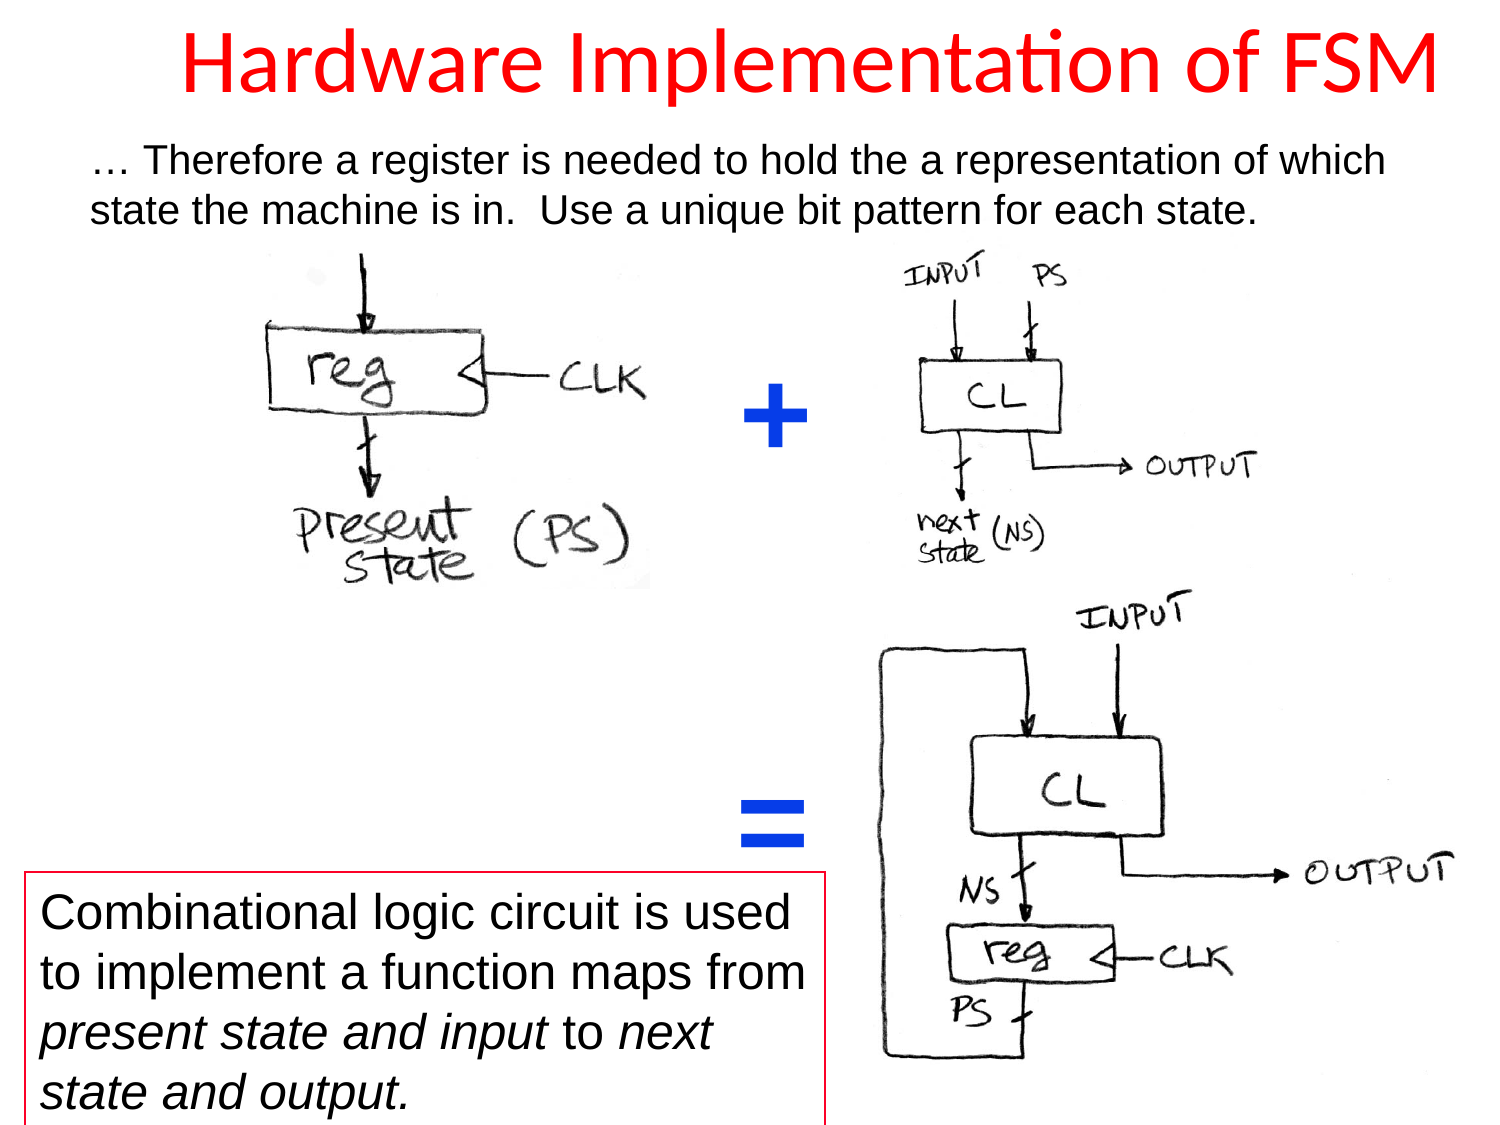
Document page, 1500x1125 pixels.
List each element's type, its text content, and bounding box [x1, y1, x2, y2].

text_box + [725, 324, 828, 491]
picture [262, 249, 651, 589]
picture [862, 572, 1463, 1076]
picture [849, 212, 1263, 569]
text_box … Therefore a register is needed to hold the a representation of which state the machine is in. Use a unique bit pattern for each state. [74, 124, 1425, 241]
text_box Combinational logic circuit is used to implement a function maps from present state and input to next state and output. [24, 871, 825, 1125]
text_box = [721, 732, 825, 871]
title Hardware Implementation of FSM [125, 0, 1500, 166]
